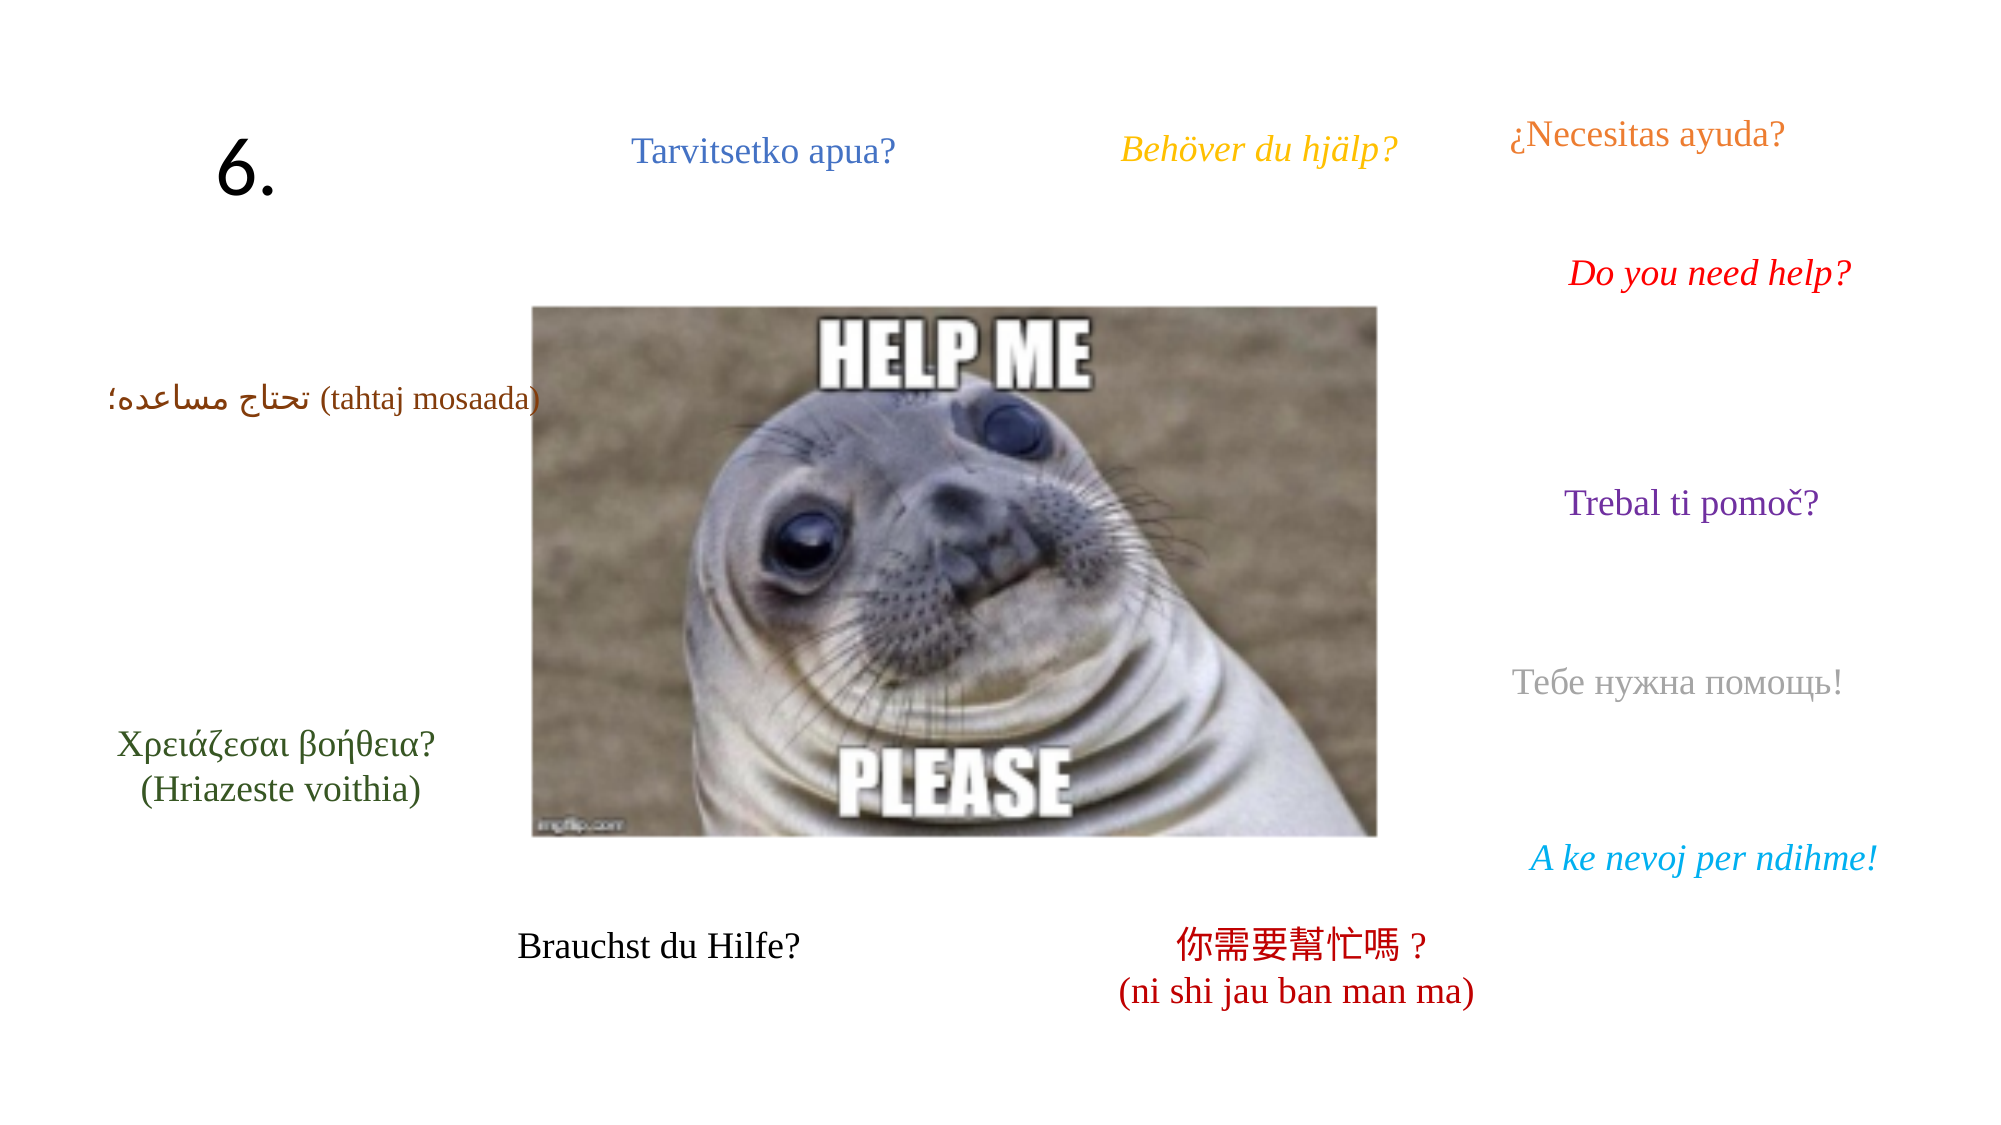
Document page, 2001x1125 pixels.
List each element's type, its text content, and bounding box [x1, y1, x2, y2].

text_box Behöver du hjälp? [1034, 116, 1485, 176]
text_box Trebal ti pomoč? [1467, 470, 1918, 531]
text_box ¿Necesitas ayuda? [1423, 101, 1873, 162]
text_box A ke nevoj per ndihme! [1479, 825, 1930, 885]
text_box Χρειάζεσαι βοήθεια? (Hriazeste voithia) [56, 711, 471, 817]
text_box تحتاج مساعده؛ (tahtaj mosaada) [92, 368, 471, 424]
text_box Do you need help? [1485, 240, 1936, 301]
text_box Tarvitsetko apua? [538, 118, 989, 179]
text_box 6. [22, 104, 473, 220]
text_box Тебе нужна помощь! [1453, 649, 1903, 710]
text_box 你需要幫忙嗎?(ni shi jau ban man ma) [1076, 913, 1527, 1018]
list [471, 190, 1437, 901]
text_box Brauchst du Hilfe? [434, 913, 885, 973]
